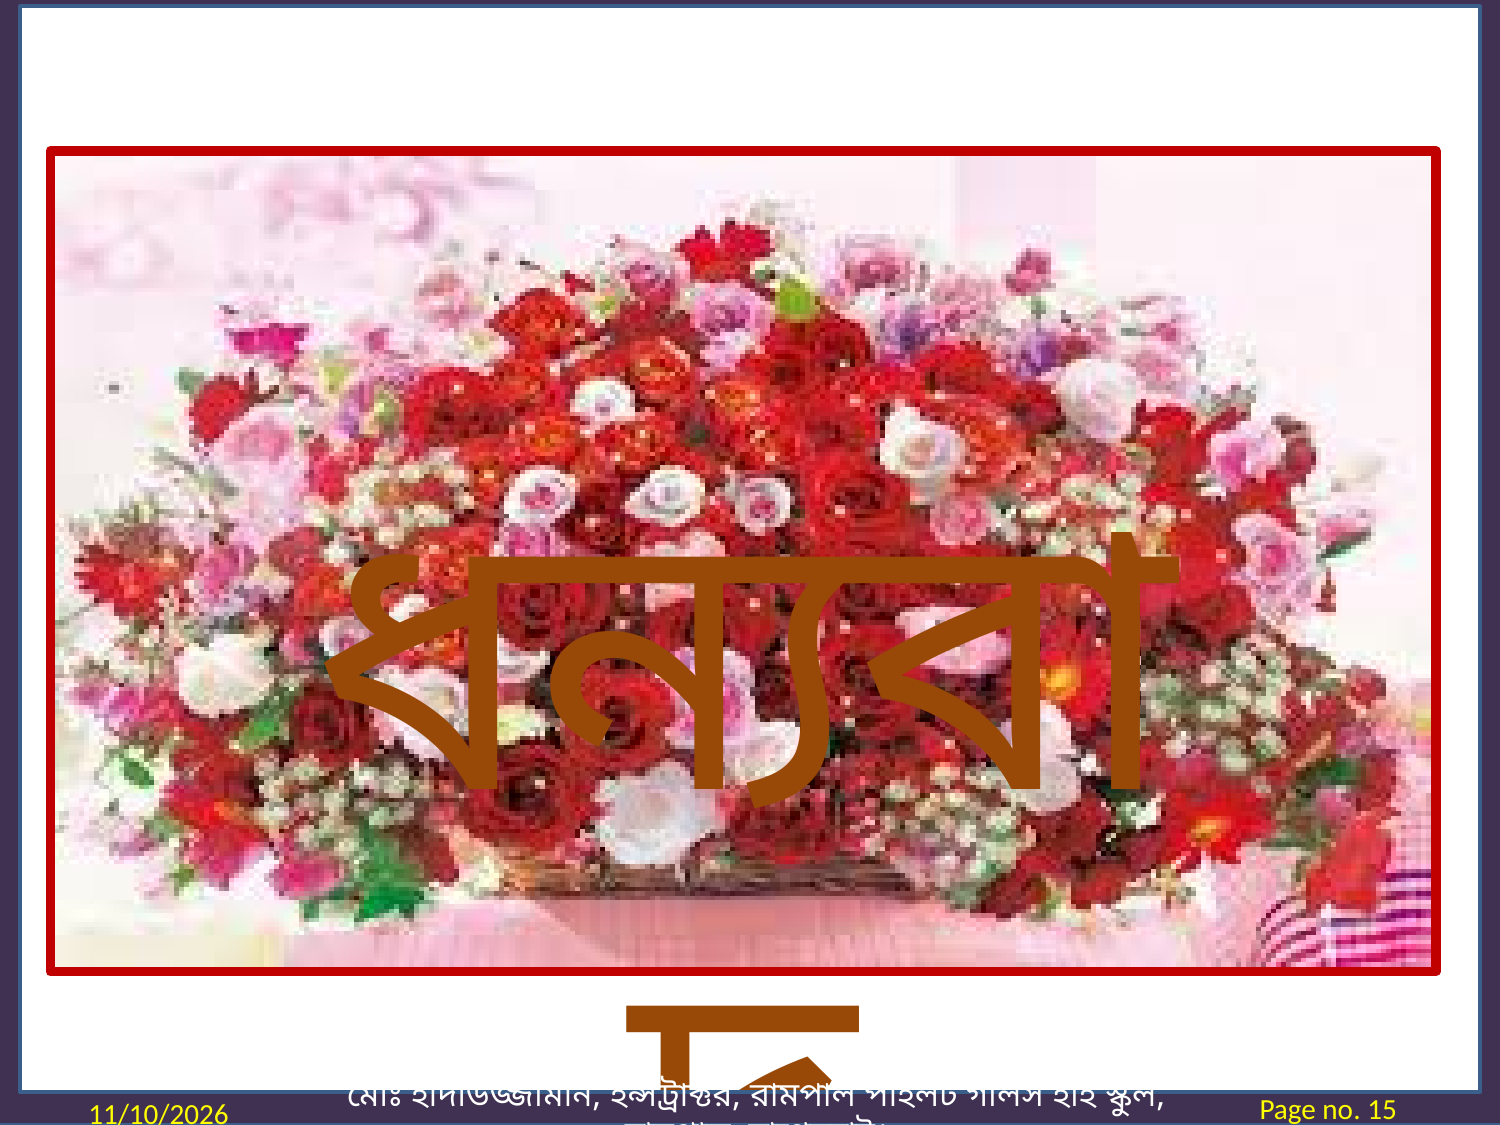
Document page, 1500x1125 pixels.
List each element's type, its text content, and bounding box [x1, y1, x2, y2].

text_box ধন্যবাদ [262, 976, 1224, 1090]
text_box 16-Jun-20 [60, 1082, 257, 1125]
picture [54, 155, 1432, 968]
text_box মোঃ হাদীউজ্জামান, ইন্সট্রাক্টর, রামপাল পাইলট গার্লস হাই স্কুল, রামপাল, বাগেরহাট। [287, 1087, 1219, 1125]
text_box [0, 0, 1500, 1125]
text_box Page no. 15 [1219, 1077, 1437, 1125]
